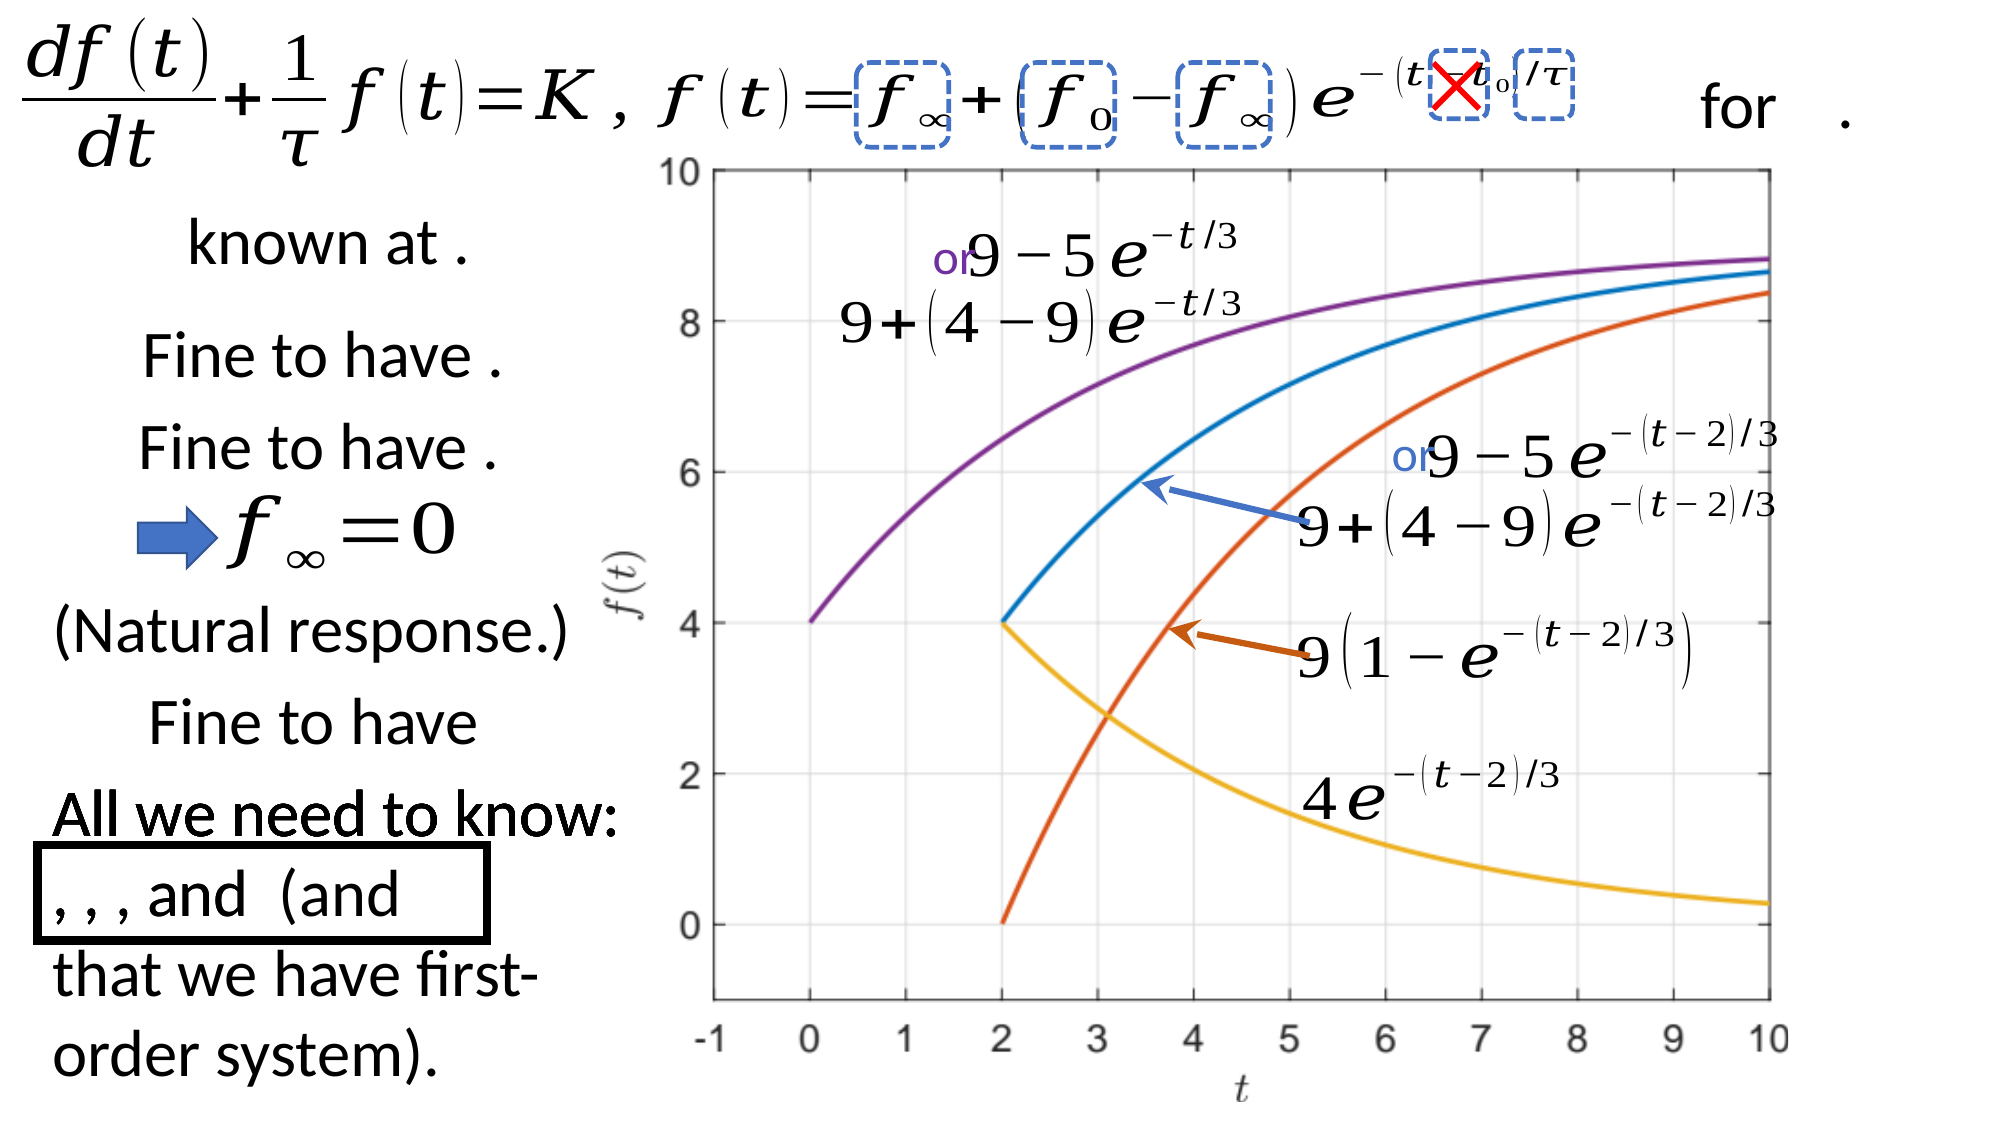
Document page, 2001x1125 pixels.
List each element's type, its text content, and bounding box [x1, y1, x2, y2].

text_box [1423, 53, 1489, 119]
text_box [1433, 49, 1486, 53]
picture [600, 156, 1789, 1102]
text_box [1140, 482, 1310, 523]
text_box [1514, 49, 1574, 120]
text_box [1168, 628, 1310, 656]
text_box [1021, 61, 1116, 149]
text_box (Natural response.) [37, 578, 587, 674]
text_box [1176, 61, 1272, 149]
text_box [136, 505, 219, 571]
text_box [855, 61, 950, 149]
text_box [36, 844, 488, 942]
